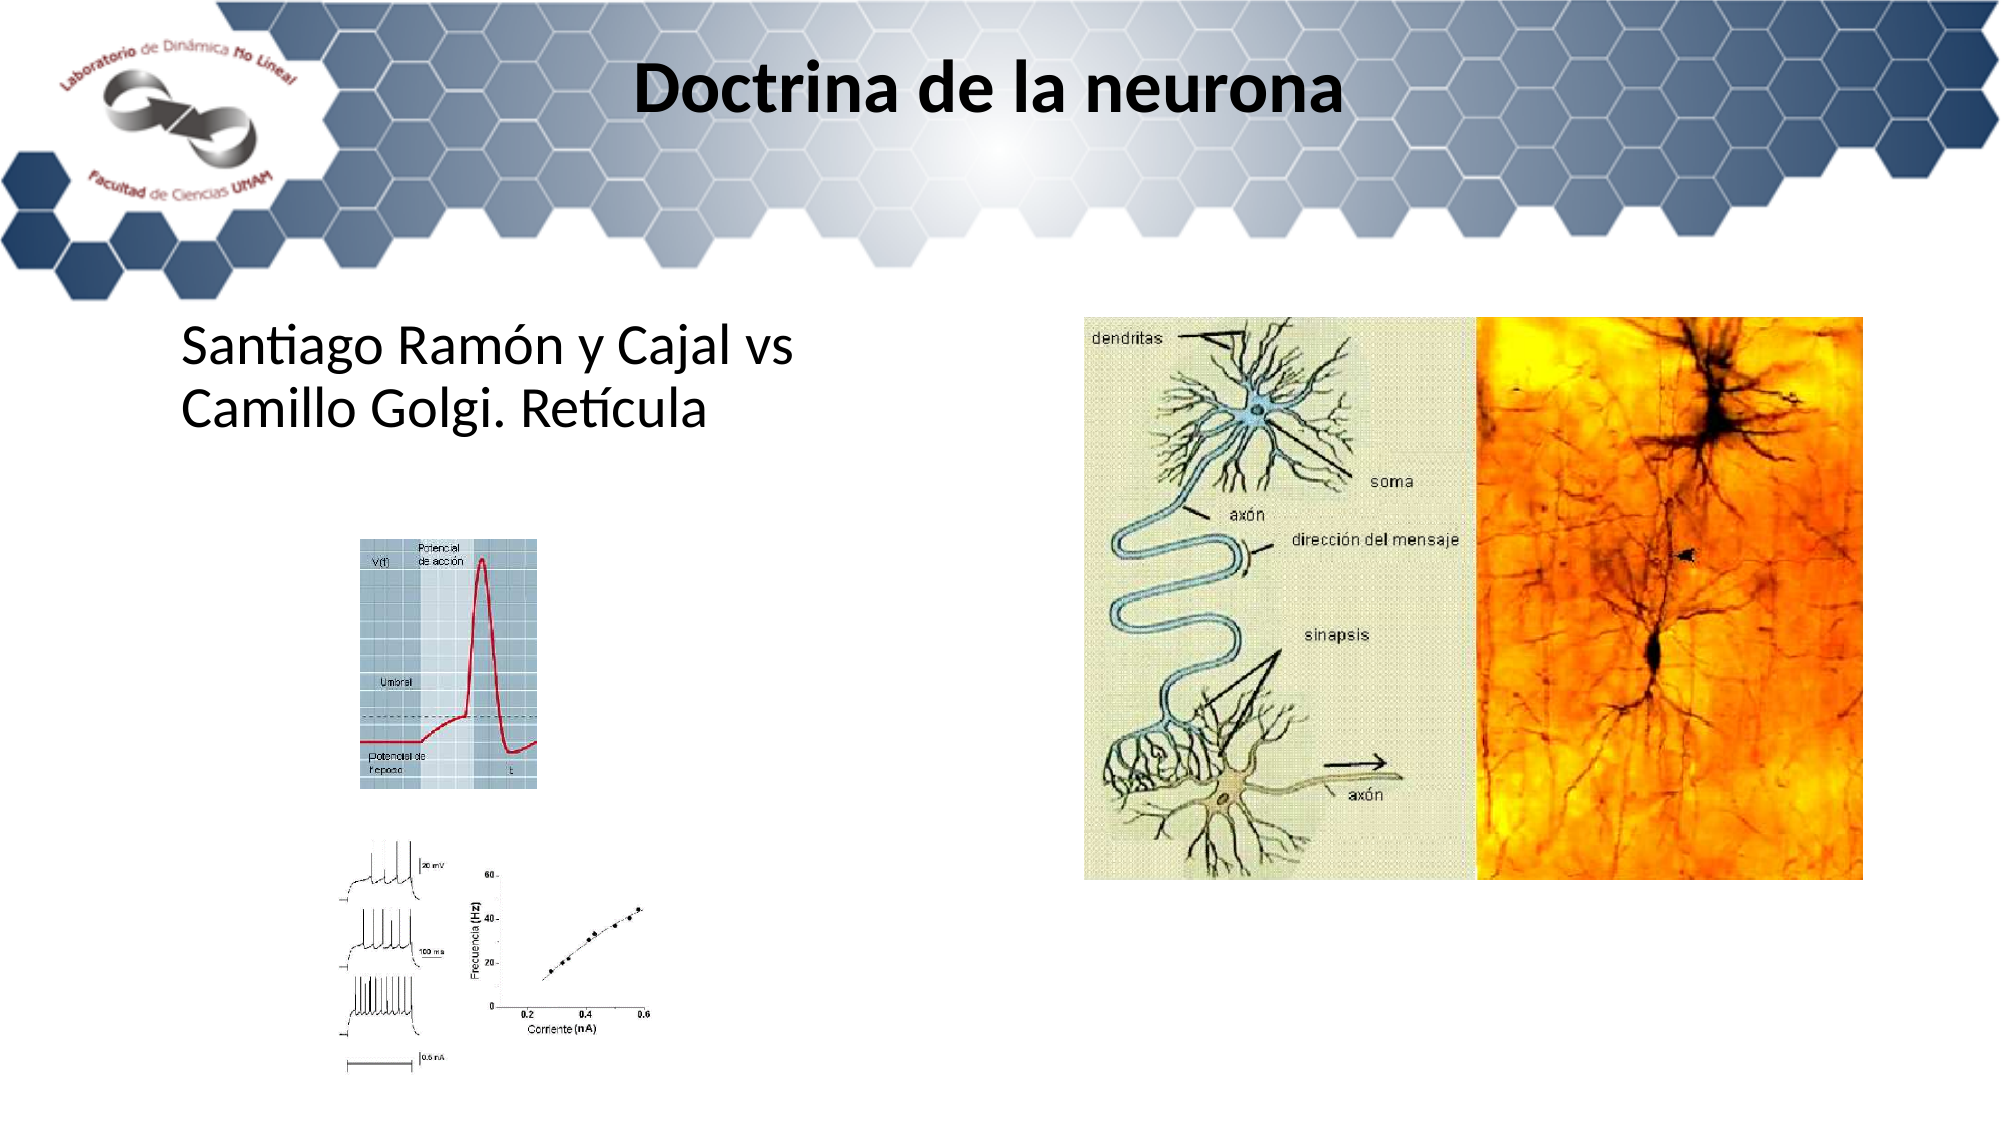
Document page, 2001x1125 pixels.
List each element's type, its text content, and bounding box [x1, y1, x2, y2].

list Santiago Ramón y Cajal vs Camillo Golgi. Retícula [137, 299, 1069, 1014]
picture [0, 0, 2001, 1125]
title Doctrina de la neurona [600, 0, 2000, 198]
